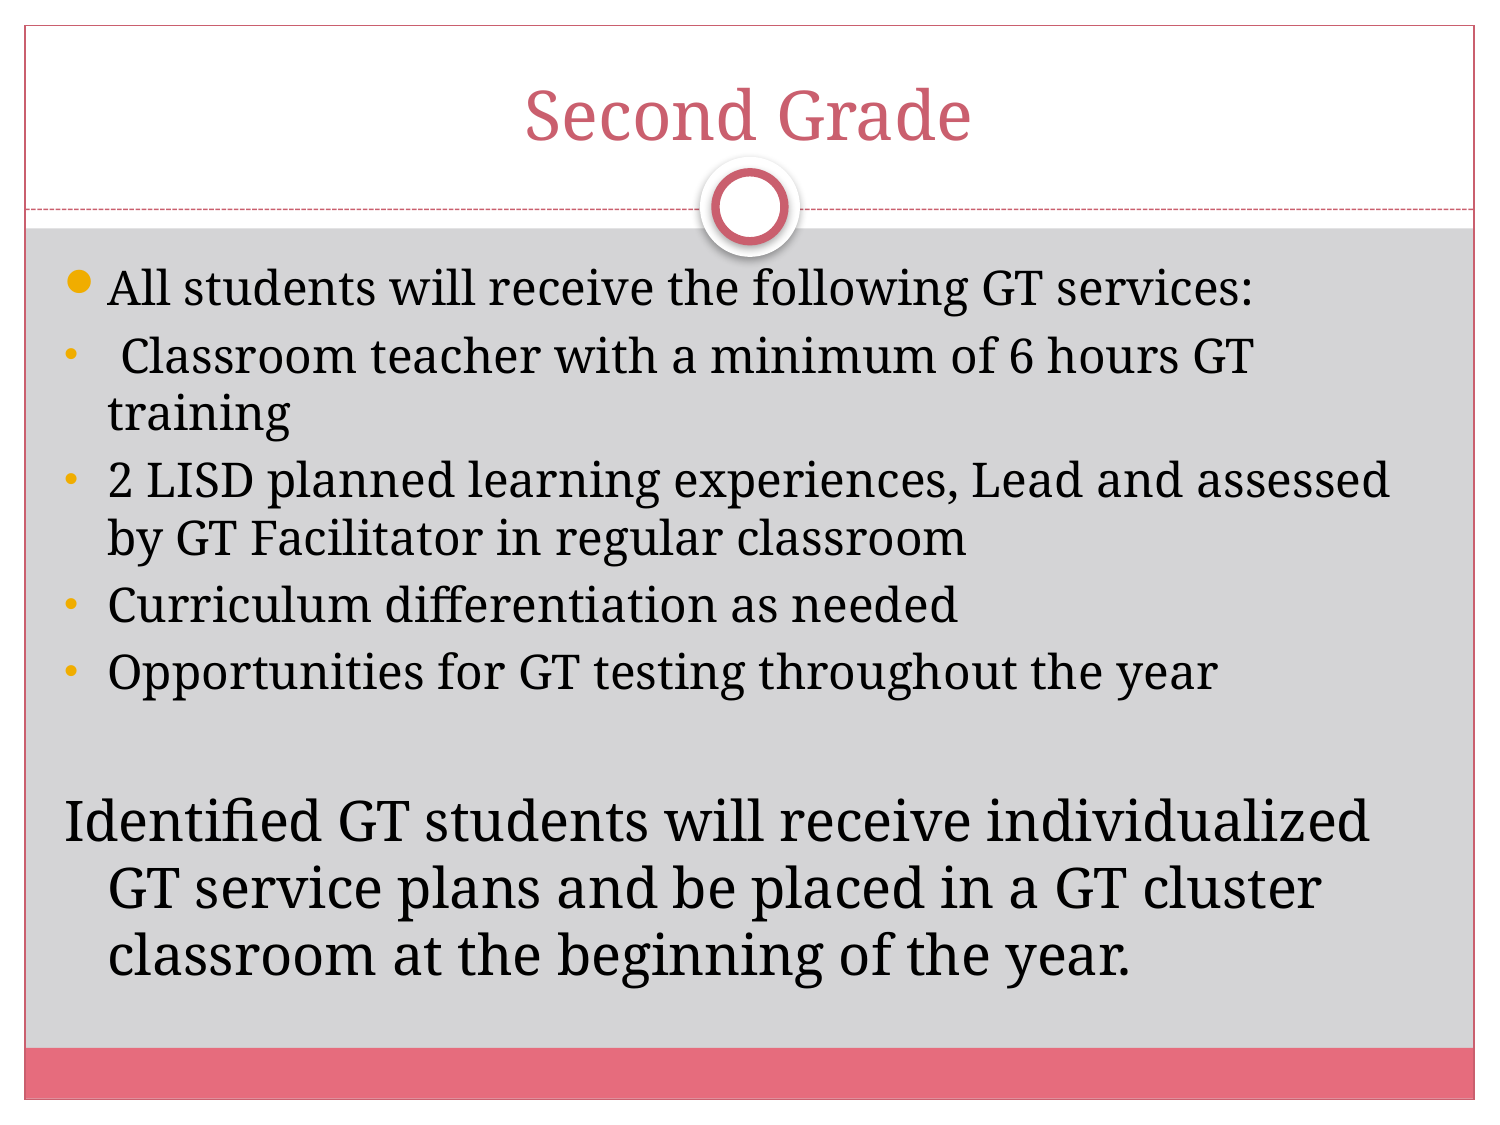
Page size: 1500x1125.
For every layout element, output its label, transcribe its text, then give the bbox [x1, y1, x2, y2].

title Second Grade [49, 37, 1450, 162]
list All students will receive the following GT services: Classroom teacher with a minimum of 6 hours GT training 2 LISD planned learning experiences, Lead and assessed by GT Facilitator in regular classroom Curriculum differentiation as needed Opportunities for GT testing throughout the year Identified GT students will receive individualized GT service plans and be placed in a GT cluster classroom at the beginning of the year. [49, 250, 1445, 1001]
